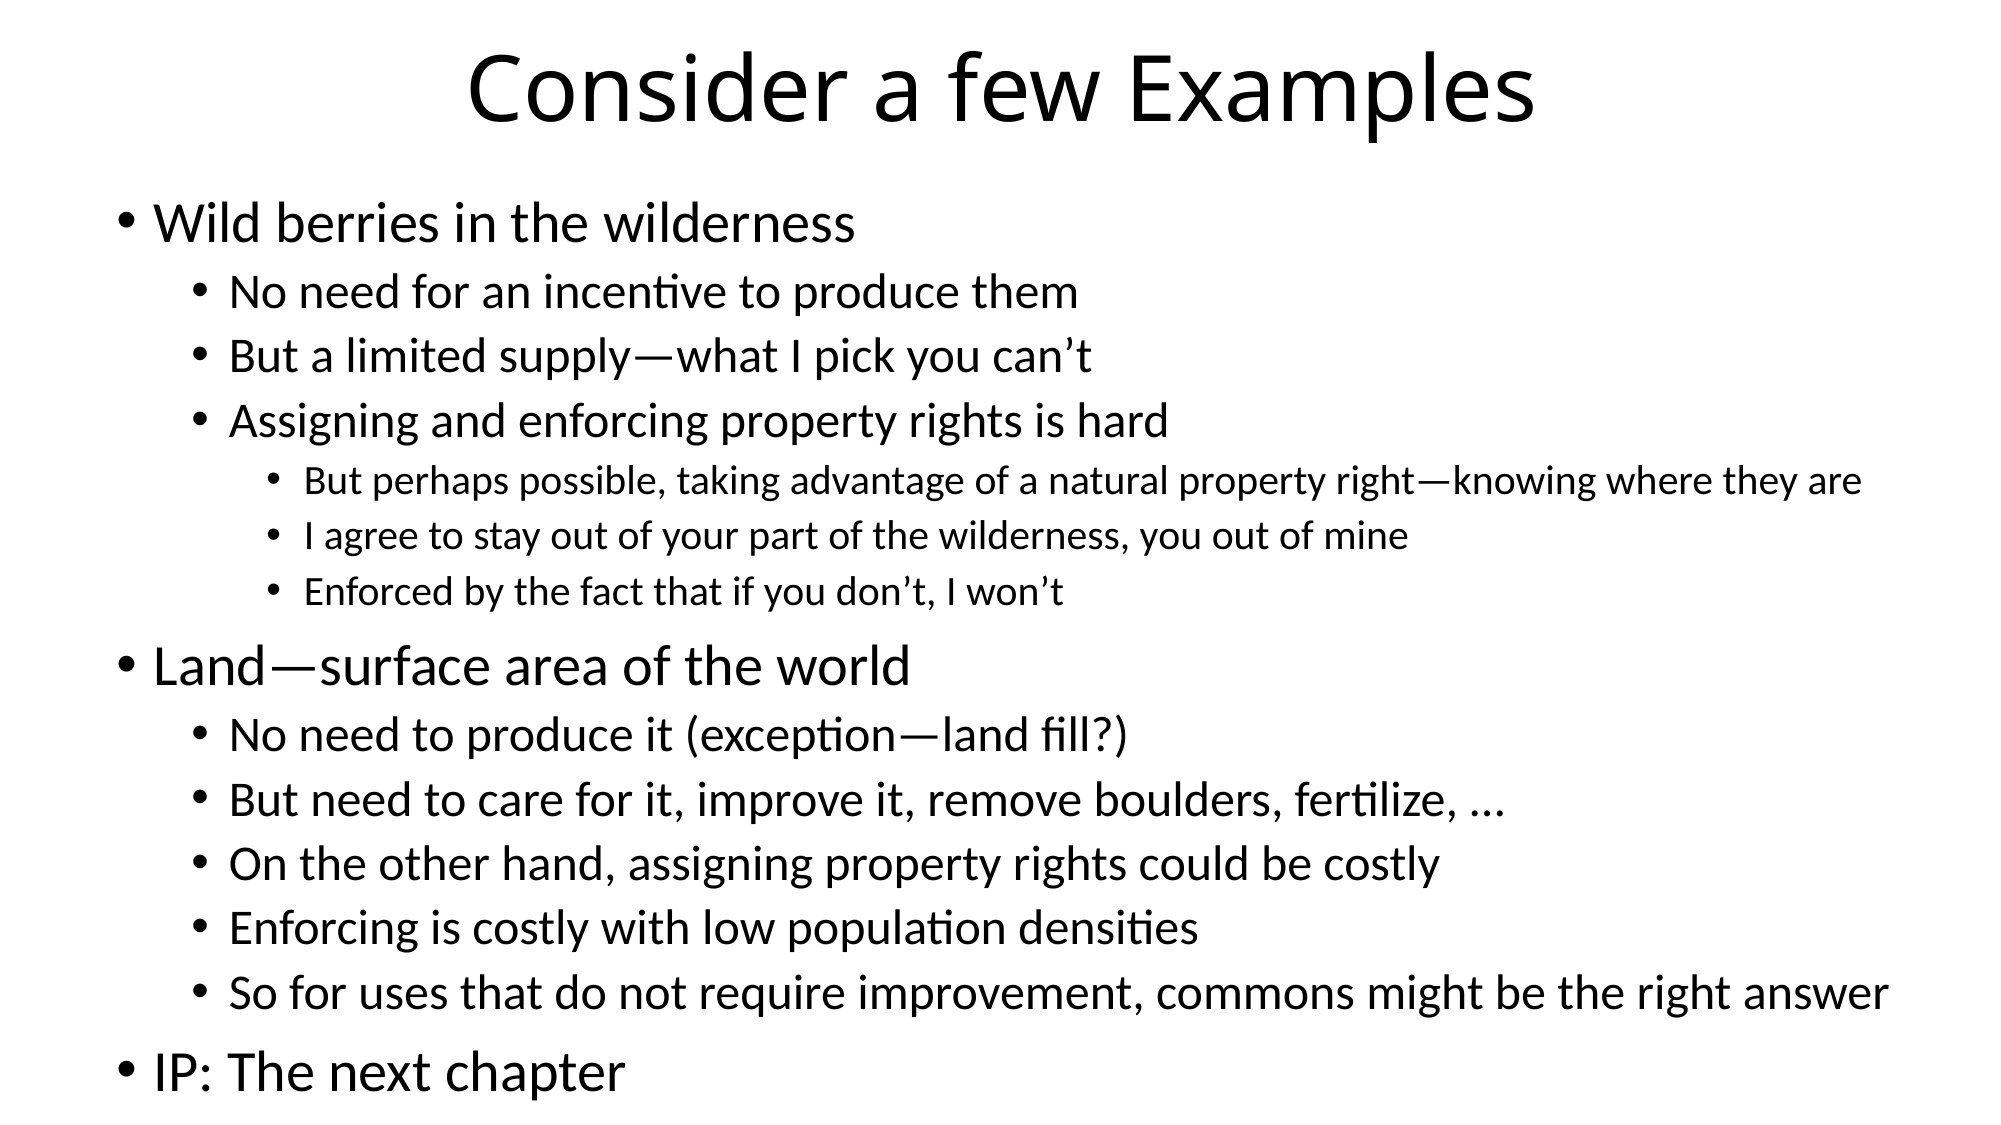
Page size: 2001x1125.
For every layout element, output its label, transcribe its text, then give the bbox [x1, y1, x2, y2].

title Consider a few Examples [139, 0, 1865, 184]
list Wild berries in the wilderness No need for an incentive to produce them But a limited supply—what I pick you can’t Assigning and enforcing property rights is hard But perhaps possible, taking advantage of a natural property right—knowing where they are I agree to stay out of your part of the wilderness, you out of mine Enforced by the fact that if you don’t, I won’t Land—surface area of the world No need to produce it (exception—land fill?) But need to care for it, improve it, remove boulders, fertilize, … On the other hand, assigning property rights could be costly Enforcing is costly with low population densities So for uses that do not require improvement, commons might be the right answer IP: The next chapter [101, 184, 1954, 1125]
